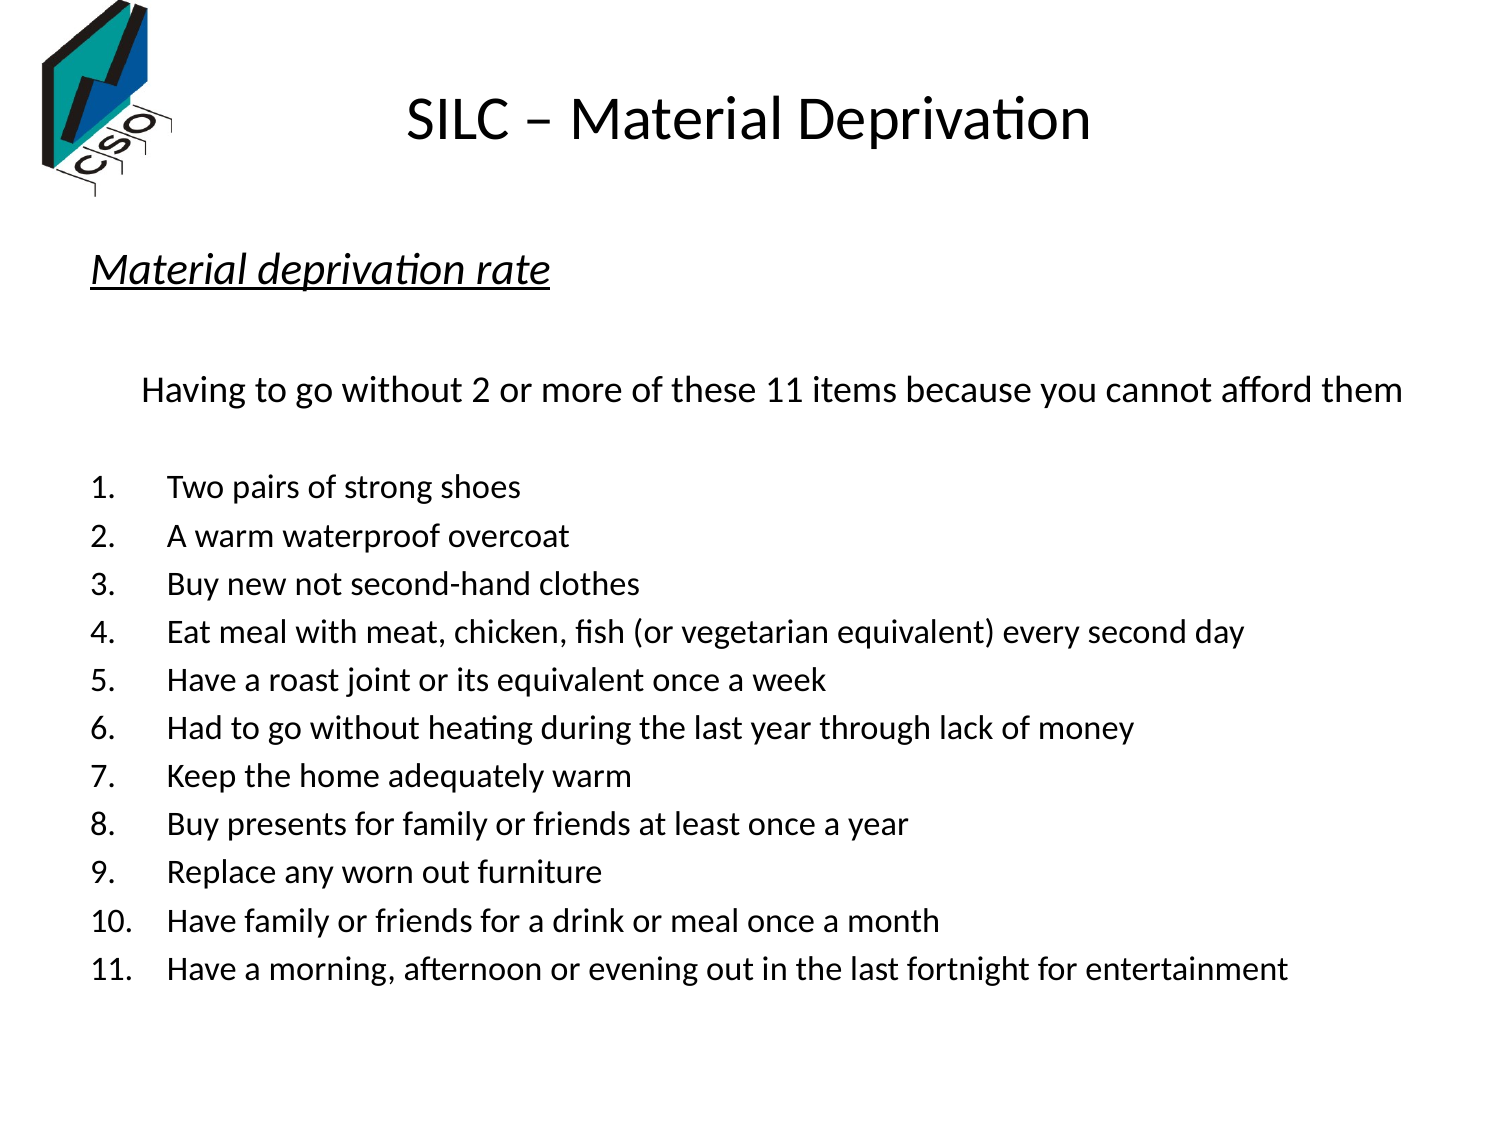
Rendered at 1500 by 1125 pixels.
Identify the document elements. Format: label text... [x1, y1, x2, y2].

title SILC – Material Deprivation [177, 45, 1425, 185]
picture [40, 0, 172, 197]
list Material deprivation rate Having to go without 2 or more of these 11 items because you cannot afford them Two pairs of strong shoes A warm waterproof overcoat Buy new not second-hand clothes Eat meal with meat, chicken, fish (or vegetarian equivalent) every second day Have a roast joint or its equivalent once a week Had to go without heating during the last year through lack of money Keep the home adequately warm Buy presents for family or friends at least once a year Replace any worn out furniture Have family or friends for a drink or meal once a month Have a morning, afternoon or evening out in the last fortnight for entertainment [75, 231, 1425, 1035]
